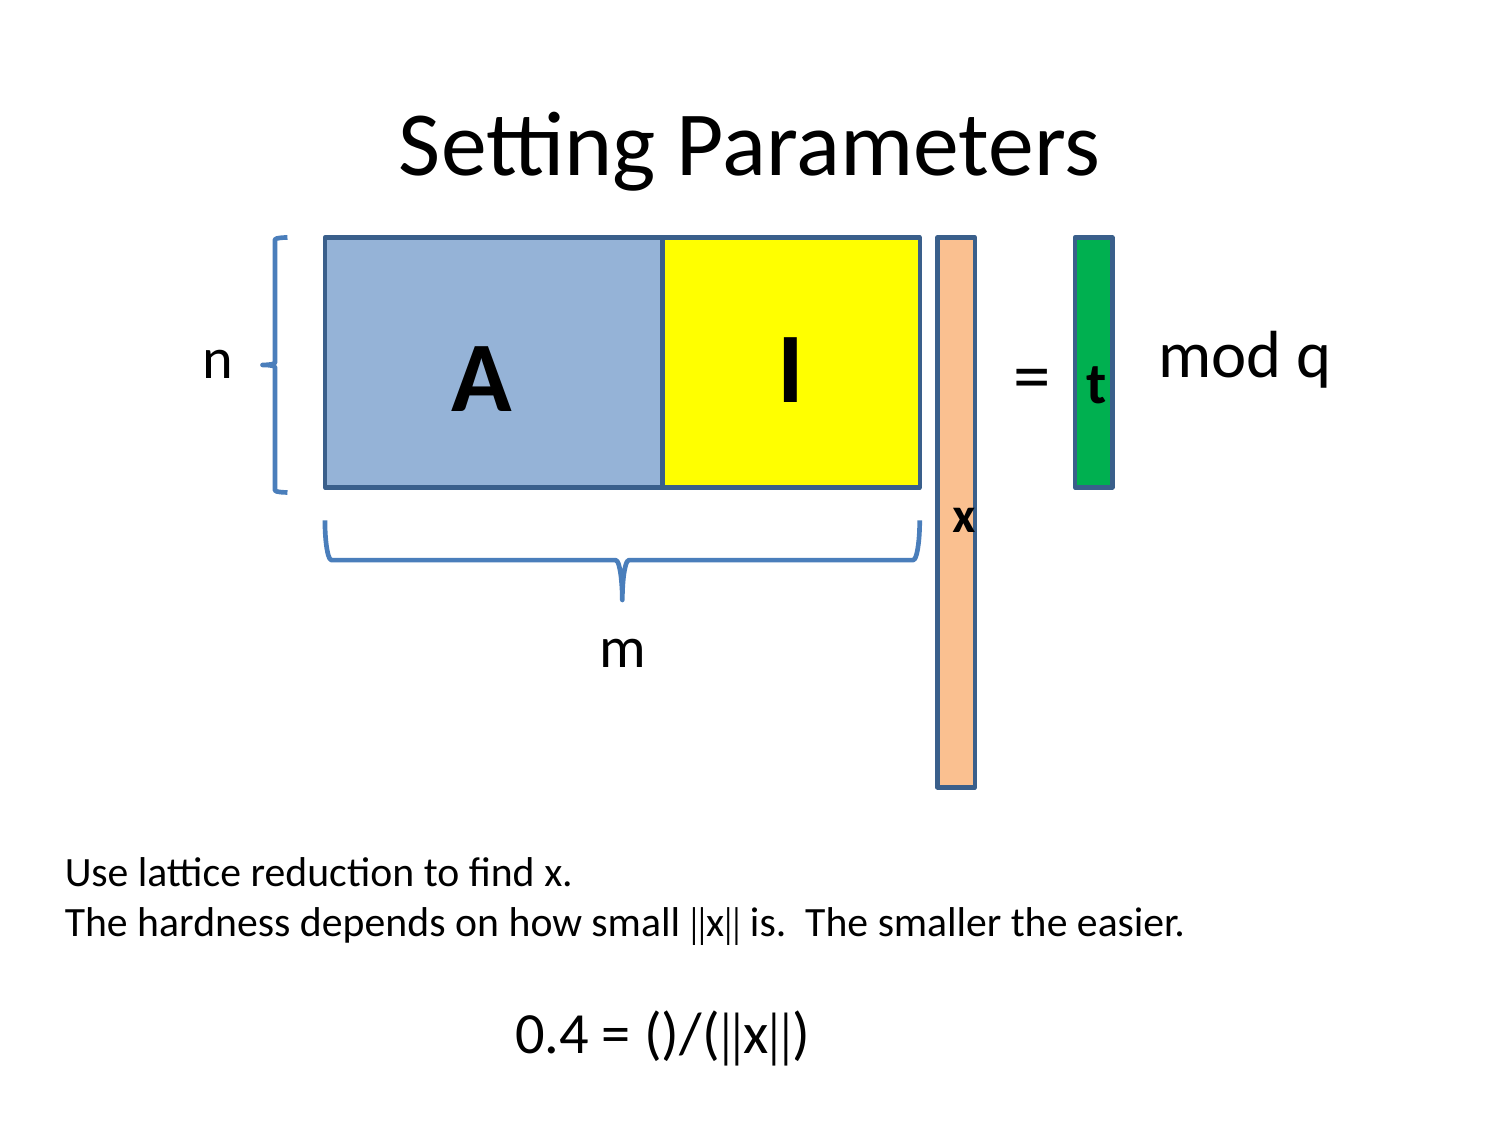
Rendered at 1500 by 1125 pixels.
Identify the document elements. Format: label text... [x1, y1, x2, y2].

text_box A [362, 303, 600, 439]
text_box n [187, 312, 263, 398]
text_box [323, 235, 660, 490]
text_box t [1049, 337, 1144, 423]
title Setting Parameters [75, 45, 1425, 233]
text_box [263, 236, 288, 494]
text_box [324, 520, 921, 601]
text_box mod q [1143, 303, 1432, 399]
text_box = [969, 318, 1073, 424]
text_box I [660, 235, 922, 490]
text_box [1073, 235, 1115, 337]
text_box m [584, 602, 660, 687]
text_box [1073, 423, 1115, 490]
text_box x [935, 235, 977, 790]
